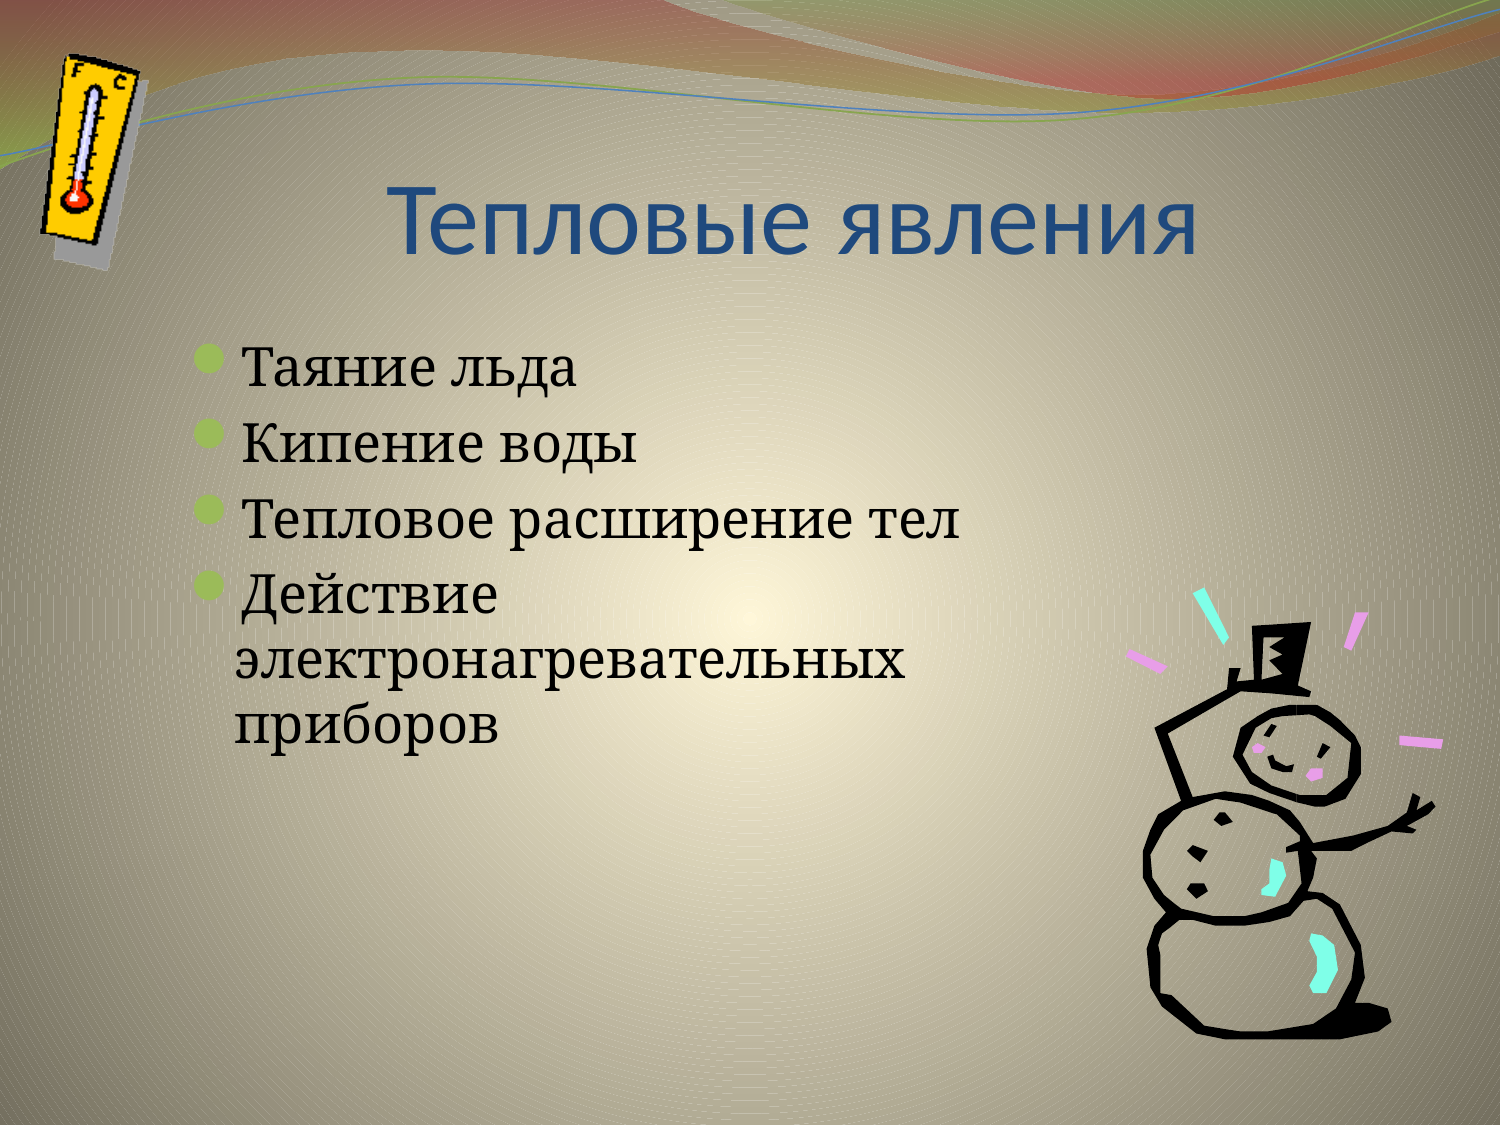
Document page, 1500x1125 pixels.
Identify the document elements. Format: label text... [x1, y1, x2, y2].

title Тепловые явления [174, 40, 1413, 275]
picture [1125, 587, 1444, 1040]
list Таяние льда Кипение воды Тепловое расширение тел Действие электронагревательных приборов [174, 324, 1000, 1000]
picture [37, 49, 152, 274]
